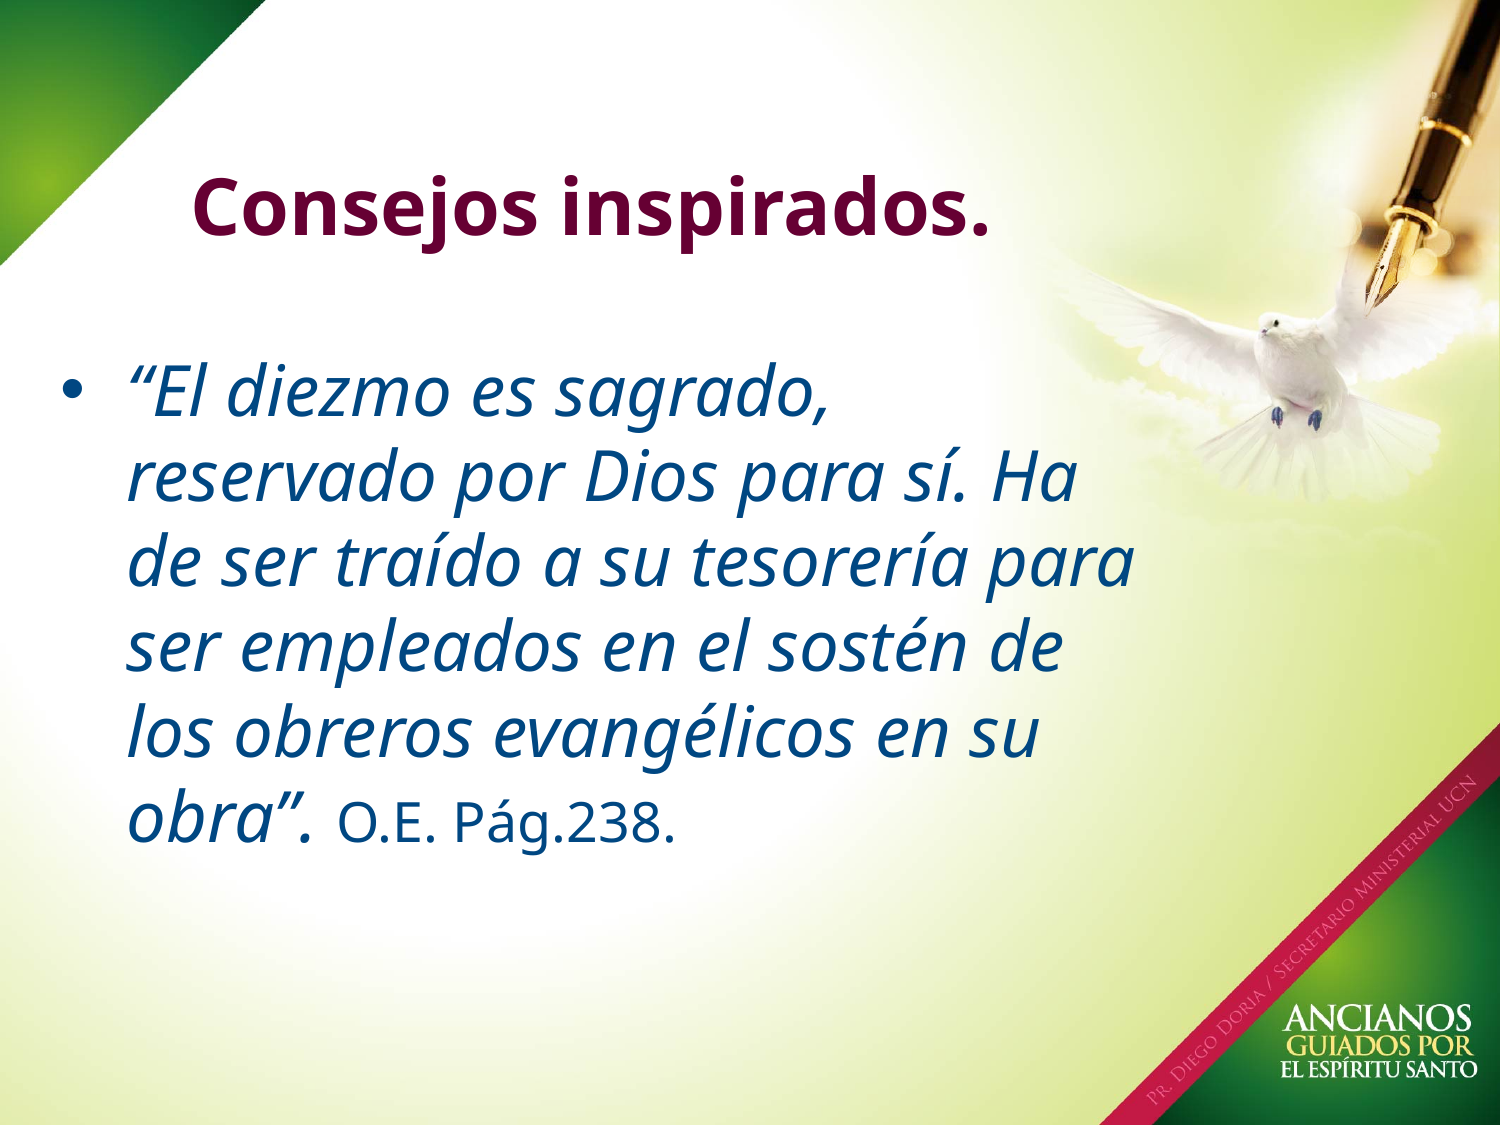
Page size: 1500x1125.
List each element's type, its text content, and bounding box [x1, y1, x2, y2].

picture [0, 0, 1500, 1125]
list “El diezmo es sagrado, reservado por Dios para sí. Ha de ser traído a su tesorería para ser empleados en el sostén de los obreros evangélicos en su obra”. O.E. Pág.238. [52, 337, 1153, 911]
title Consejos inspirados. [182, 148, 1188, 315]
